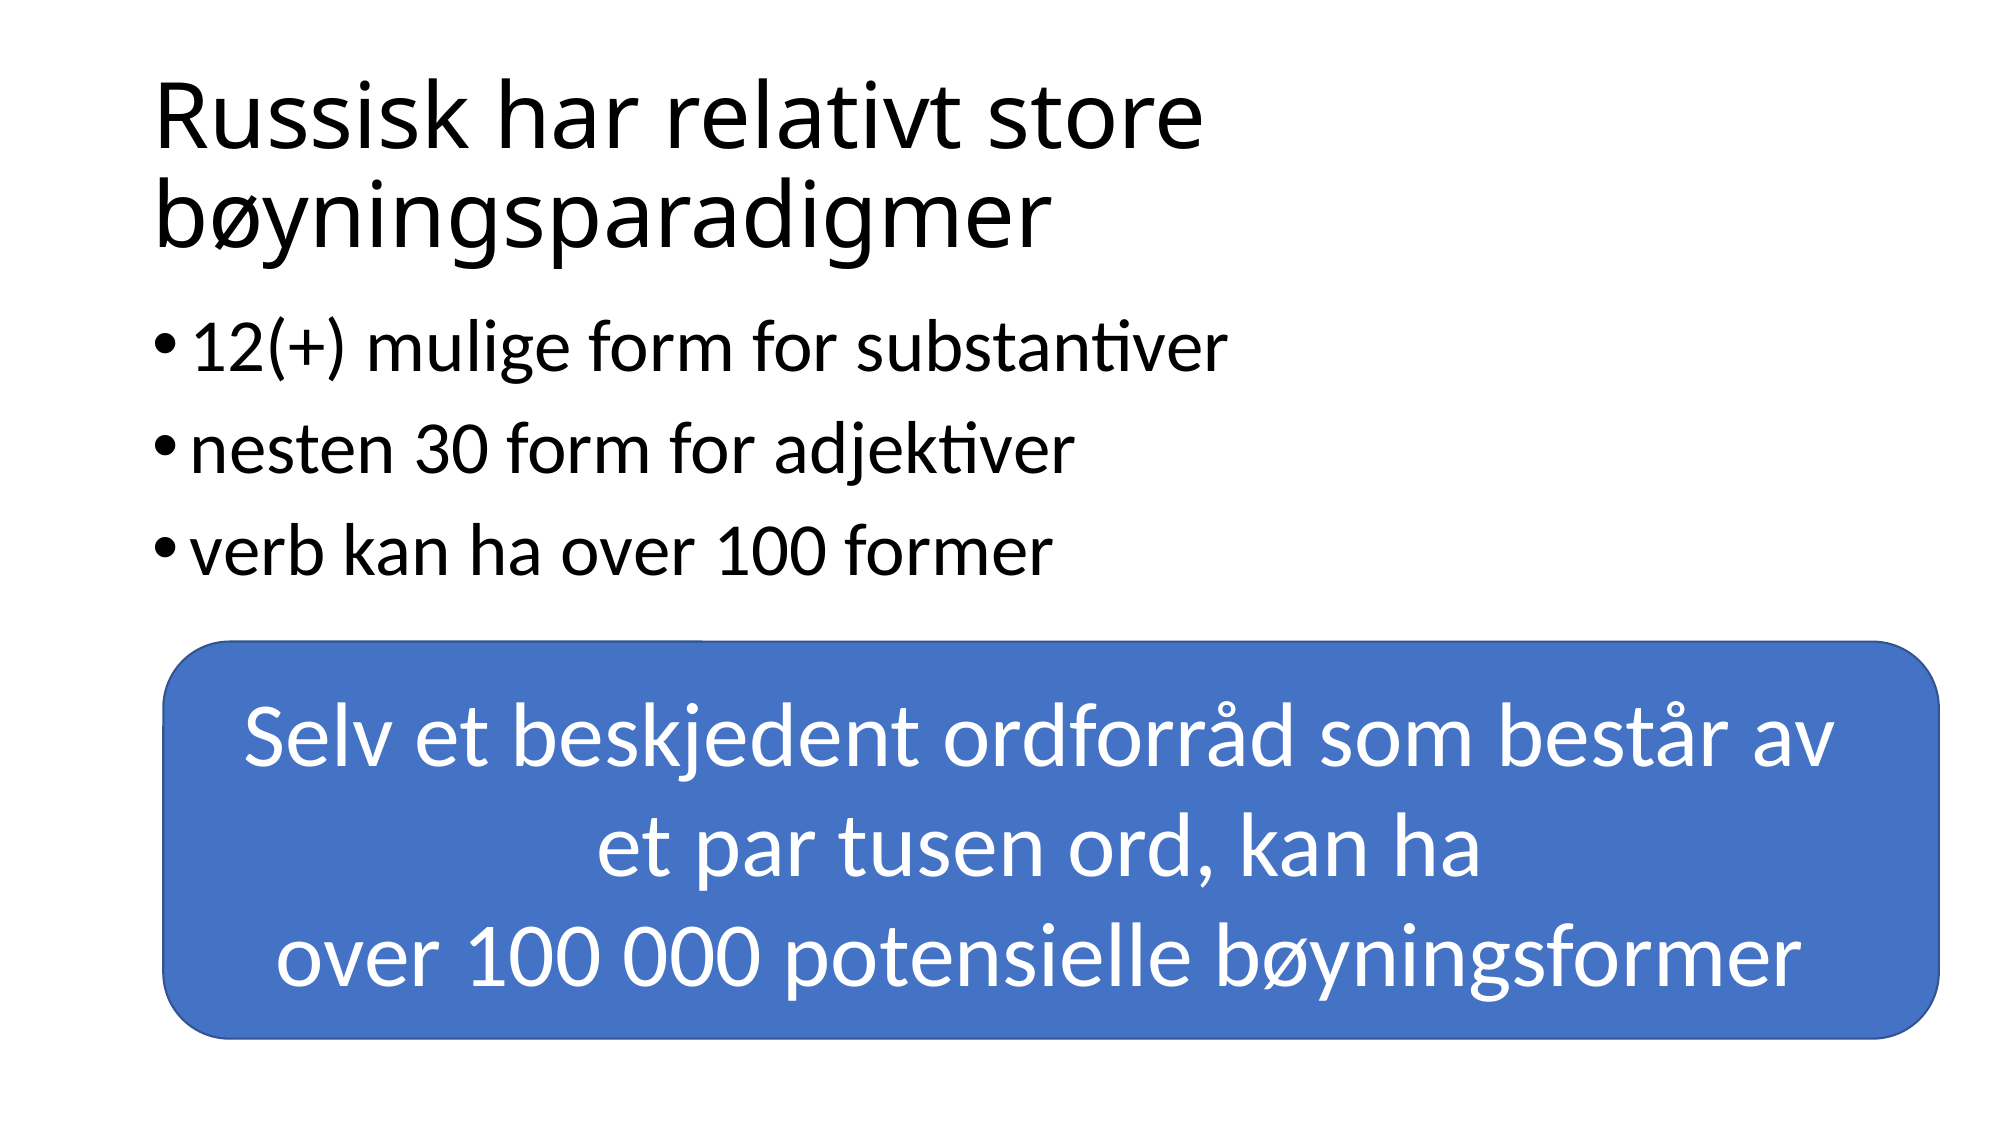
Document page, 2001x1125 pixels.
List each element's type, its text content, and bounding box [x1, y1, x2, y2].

title Russisk har relativt store bøyningsparadigmer [137, 59, 1863, 278]
list 12(+) mulige form for substantiver nesten 30 form for adjektiver verb kan ha over 100 former [137, 299, 1327, 620]
text_box Selv et beskjedent ordforråd som består av et par tusen ord, kan ha over 100 000 potensielle bøyningsformer [162, 640, 1940, 1040]
